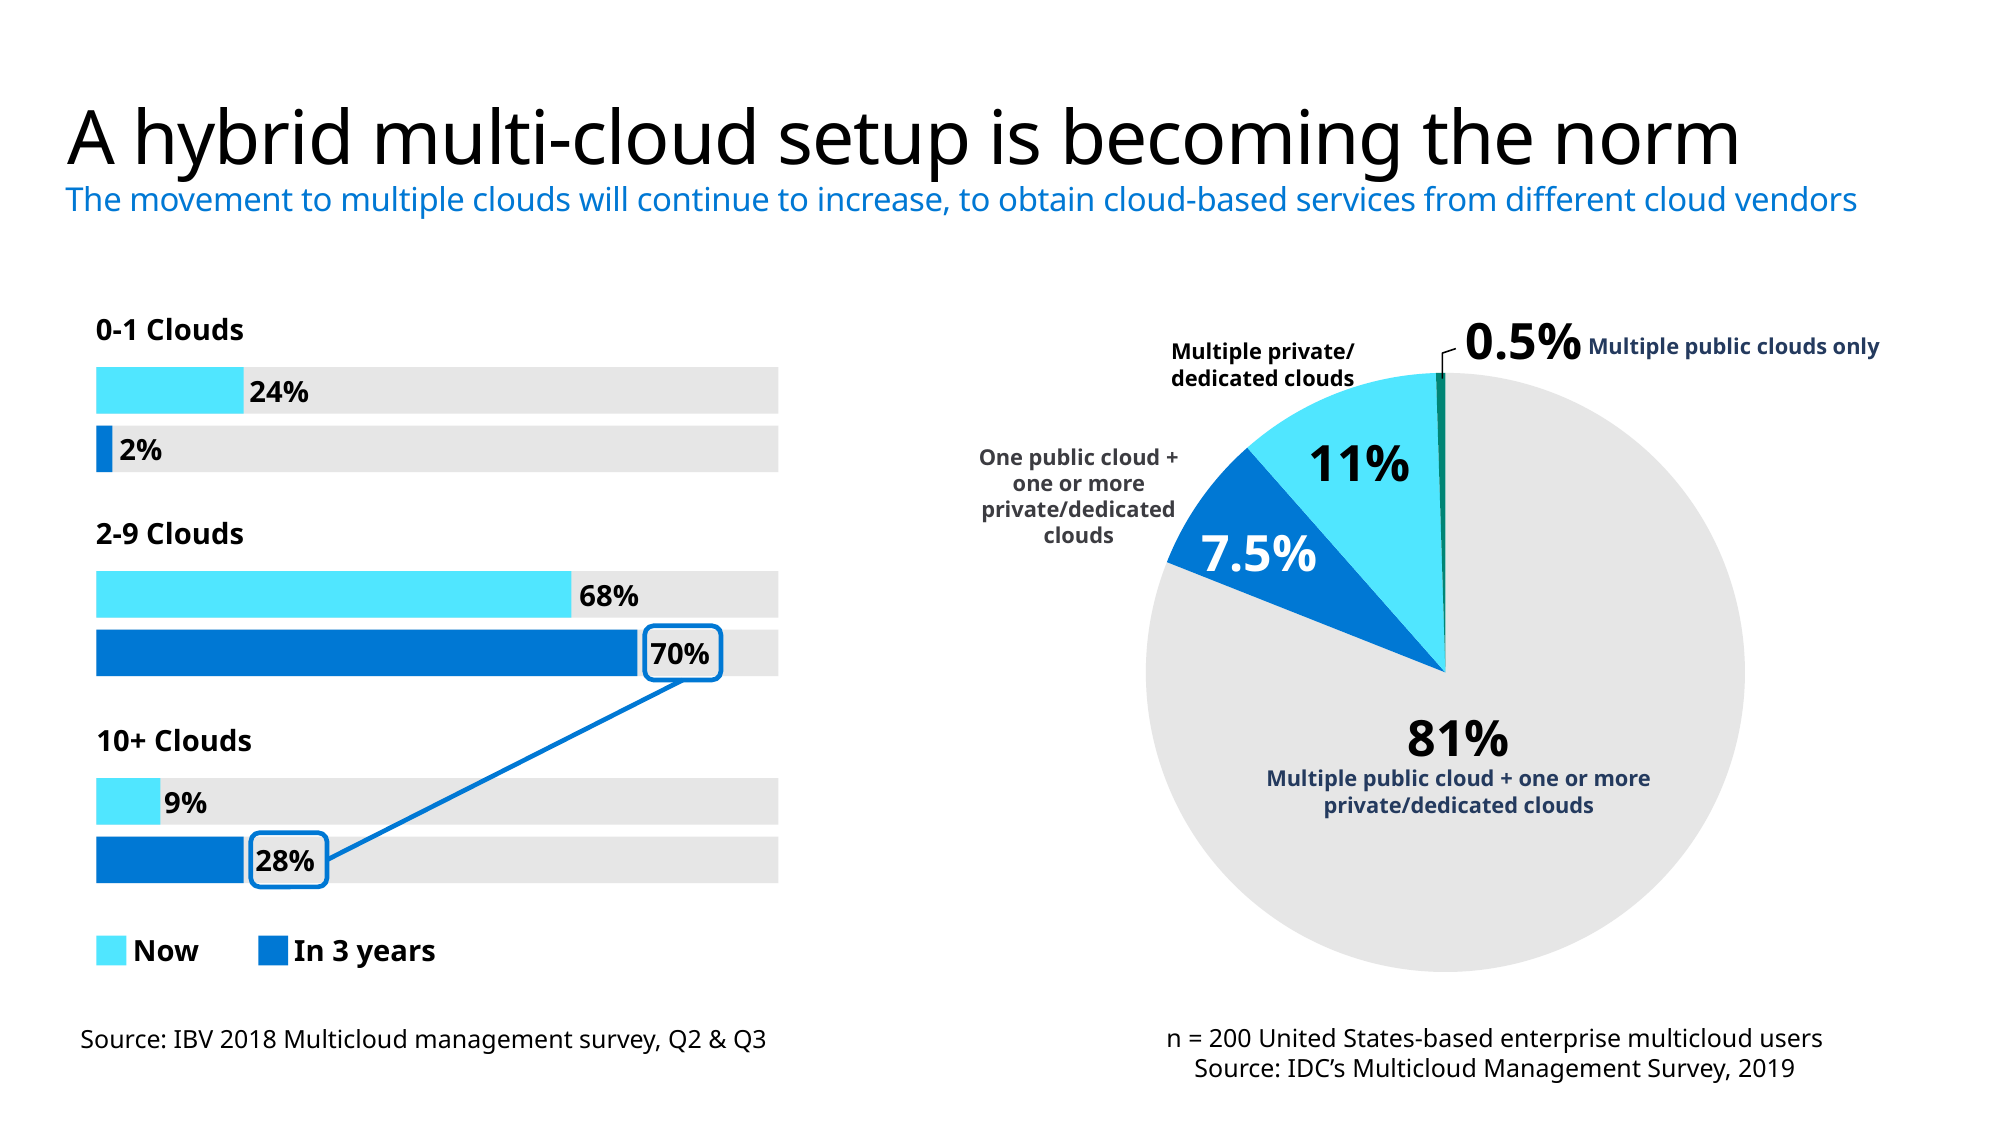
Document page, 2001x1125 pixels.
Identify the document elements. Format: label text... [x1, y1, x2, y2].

text_box [244, 836, 252, 884]
text_box 9% [164, 784, 208, 820]
text_box [720, 629, 779, 677]
chart [999, 360, 1892, 985]
text_box [96, 629, 638, 677]
text_box Now [132, 932, 200, 968]
text_box [684, 777, 779, 825]
text_box Multiple private/ dedicated clouds [1133, 337, 1393, 360]
text_box [644, 625, 722, 680]
text_box One public cloud + one or more private/dedicated clouds [963, 436, 999, 556]
text_box [1441, 347, 1457, 360]
text_box 2% [119, 431, 163, 467]
title A hybrid multi-cloud setup is becoming the norm [67, 68, 1877, 200]
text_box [326, 679, 684, 860]
text_box 2-9 Clouds [95, 515, 245, 551]
text_box n = 200 United States-based enterprise multicloud users Source: IDC’s Multicloud Management Survey, 2019 [1166, 1023, 1825, 1083]
text_box 24% [249, 372, 310, 409]
text_box [96, 425, 113, 473]
text_box [326, 836, 779, 884]
text_box [96, 935, 127, 966]
text_box [244, 366, 779, 414]
text_box Multiple public clouds only [1597, 325, 1909, 367]
text_box [250, 832, 328, 887]
text_box [572, 570, 779, 618]
text_box In 3 years [294, 932, 437, 968]
text_box [638, 629, 646, 677]
text_box Source: IBV 2018 Multicloud management survey, Q2 & Q3 [80, 1023, 768, 1054]
list The movement to multiple clouds will continue to increase, to obtain cloud-based services from different cloud vendors [65, 178, 1873, 229]
text_box [96, 836, 244, 884]
text_box [258, 935, 289, 966]
text_box [96, 366, 244, 414]
text_box 10+ Clouds [96, 722, 253, 758]
text_box [96, 777, 161, 825]
text_box 0-1 Clouds [95, 311, 245, 347]
text_box [96, 570, 572, 618]
text_box [161, 777, 326, 825]
text_box 0.5% [1451, 302, 1597, 360]
text_box [113, 425, 779, 473]
text_box 68% [579, 577, 640, 613]
